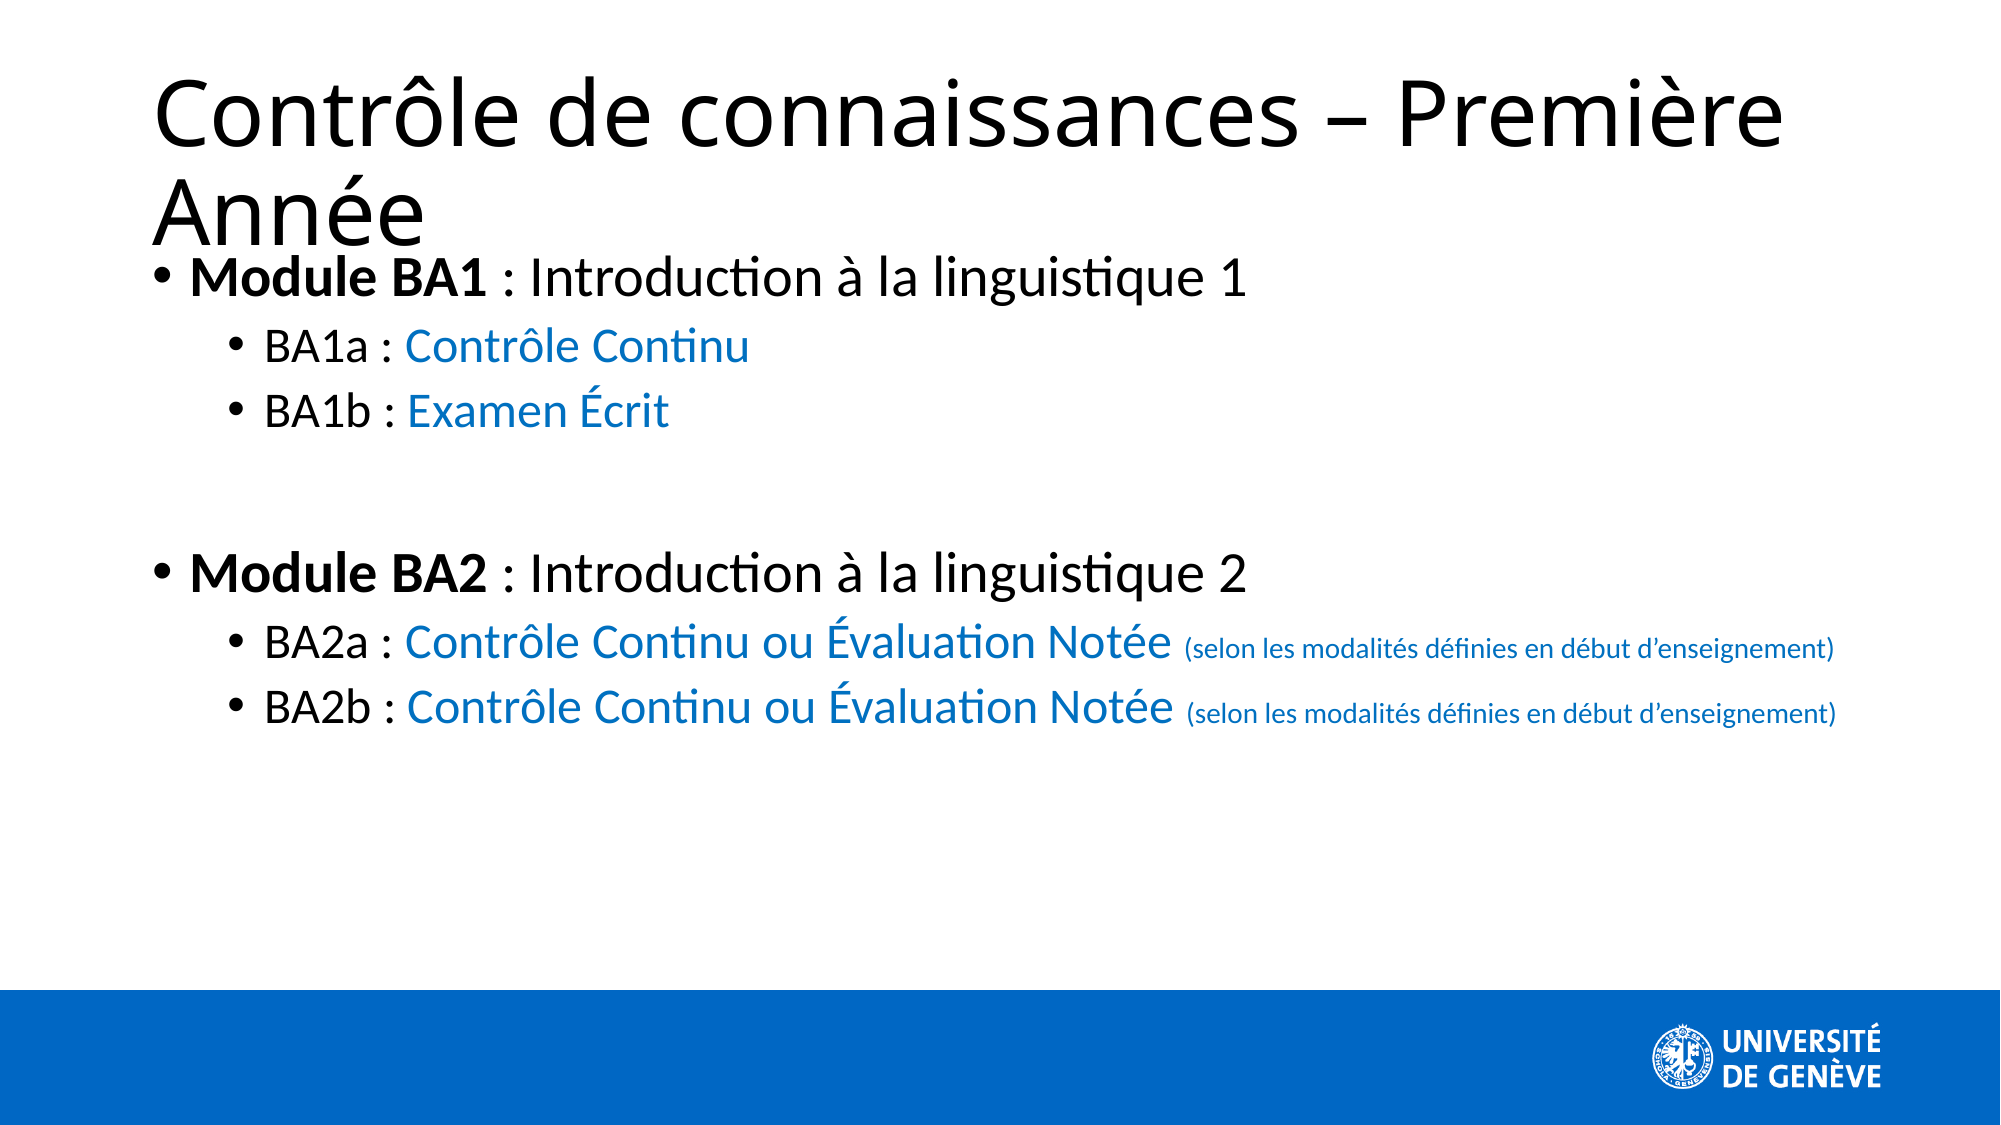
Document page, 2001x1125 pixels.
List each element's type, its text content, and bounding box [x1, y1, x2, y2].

text_box Module BA1 : Introduction à la linguistique 1 BA1a : Contrôle Continu BA1b : Examen Écrit Module BA2 : Introduction à la linguistique 2 BA2a : Contrôle Continu ou Évaluation Notée (selon les modalités définies en début d’enseignement) BA2b : Contrôle Continu ou Évaluation Notée (selon les modalités définies en début d’enseignement) [137, 238, 1947, 953]
picture [0, 990, 2000, 1125]
text_box Contrôle de connaissances – Première Année [137, 59, 1863, 196]
